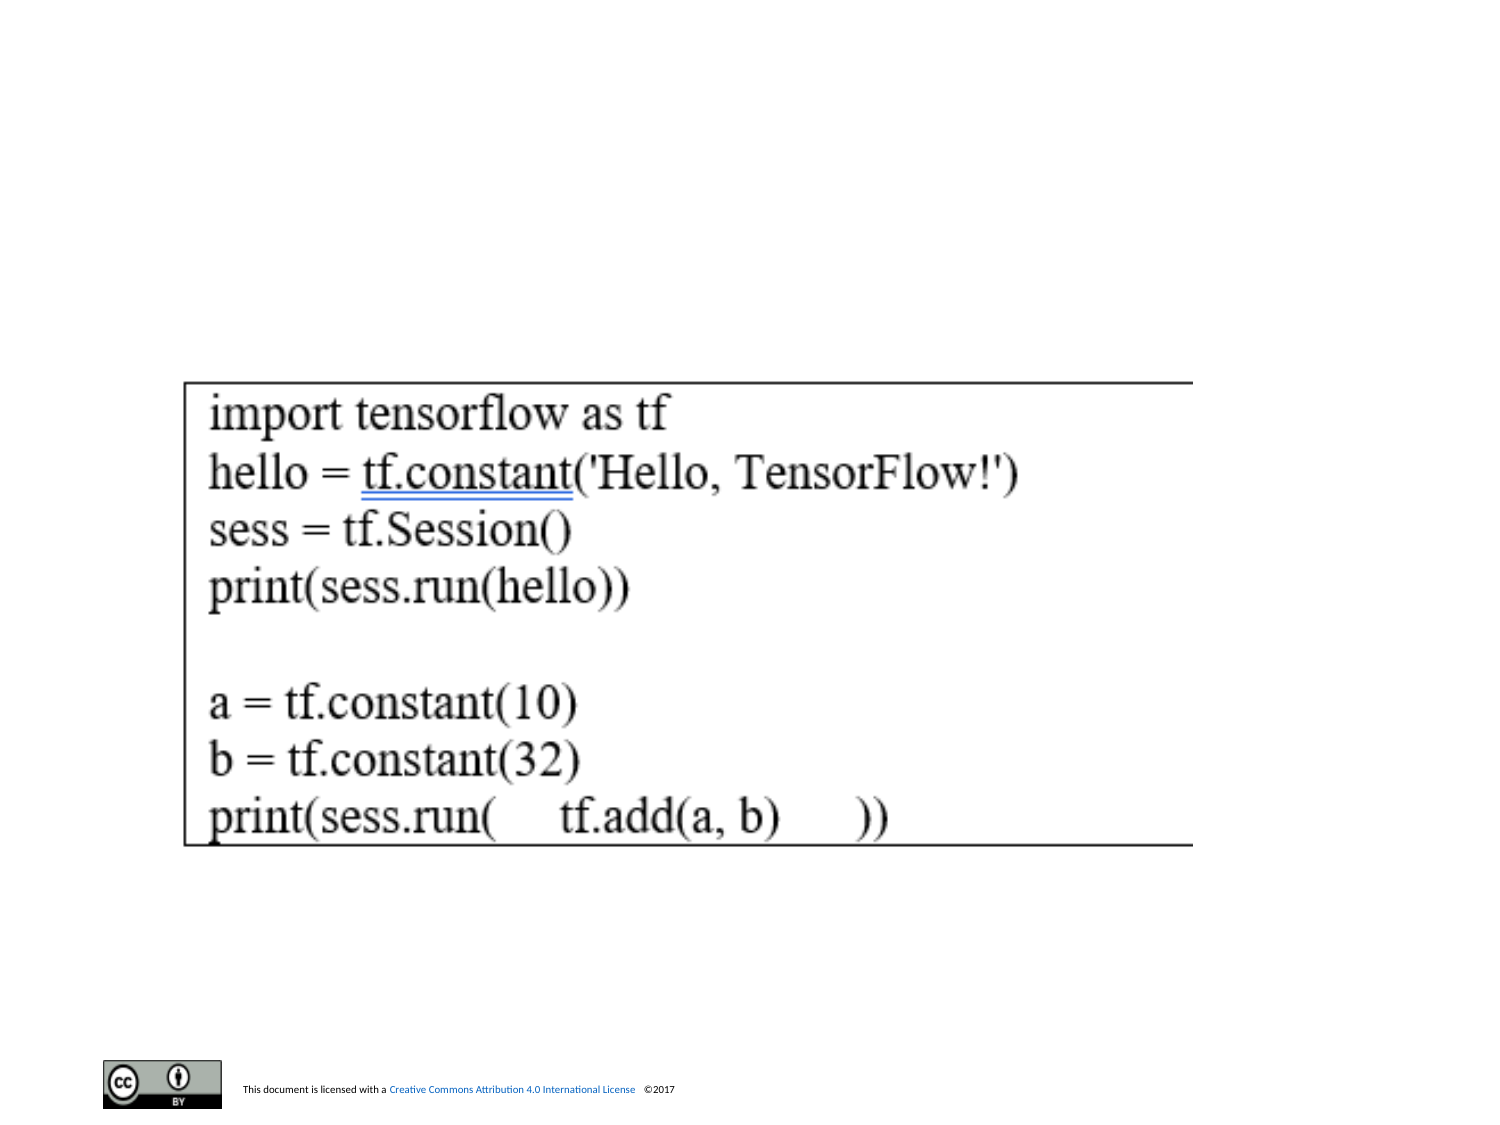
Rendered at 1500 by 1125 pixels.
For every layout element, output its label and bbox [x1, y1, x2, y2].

picture [103, 1060, 222, 1109]
picture [145, 348, 1194, 886]
